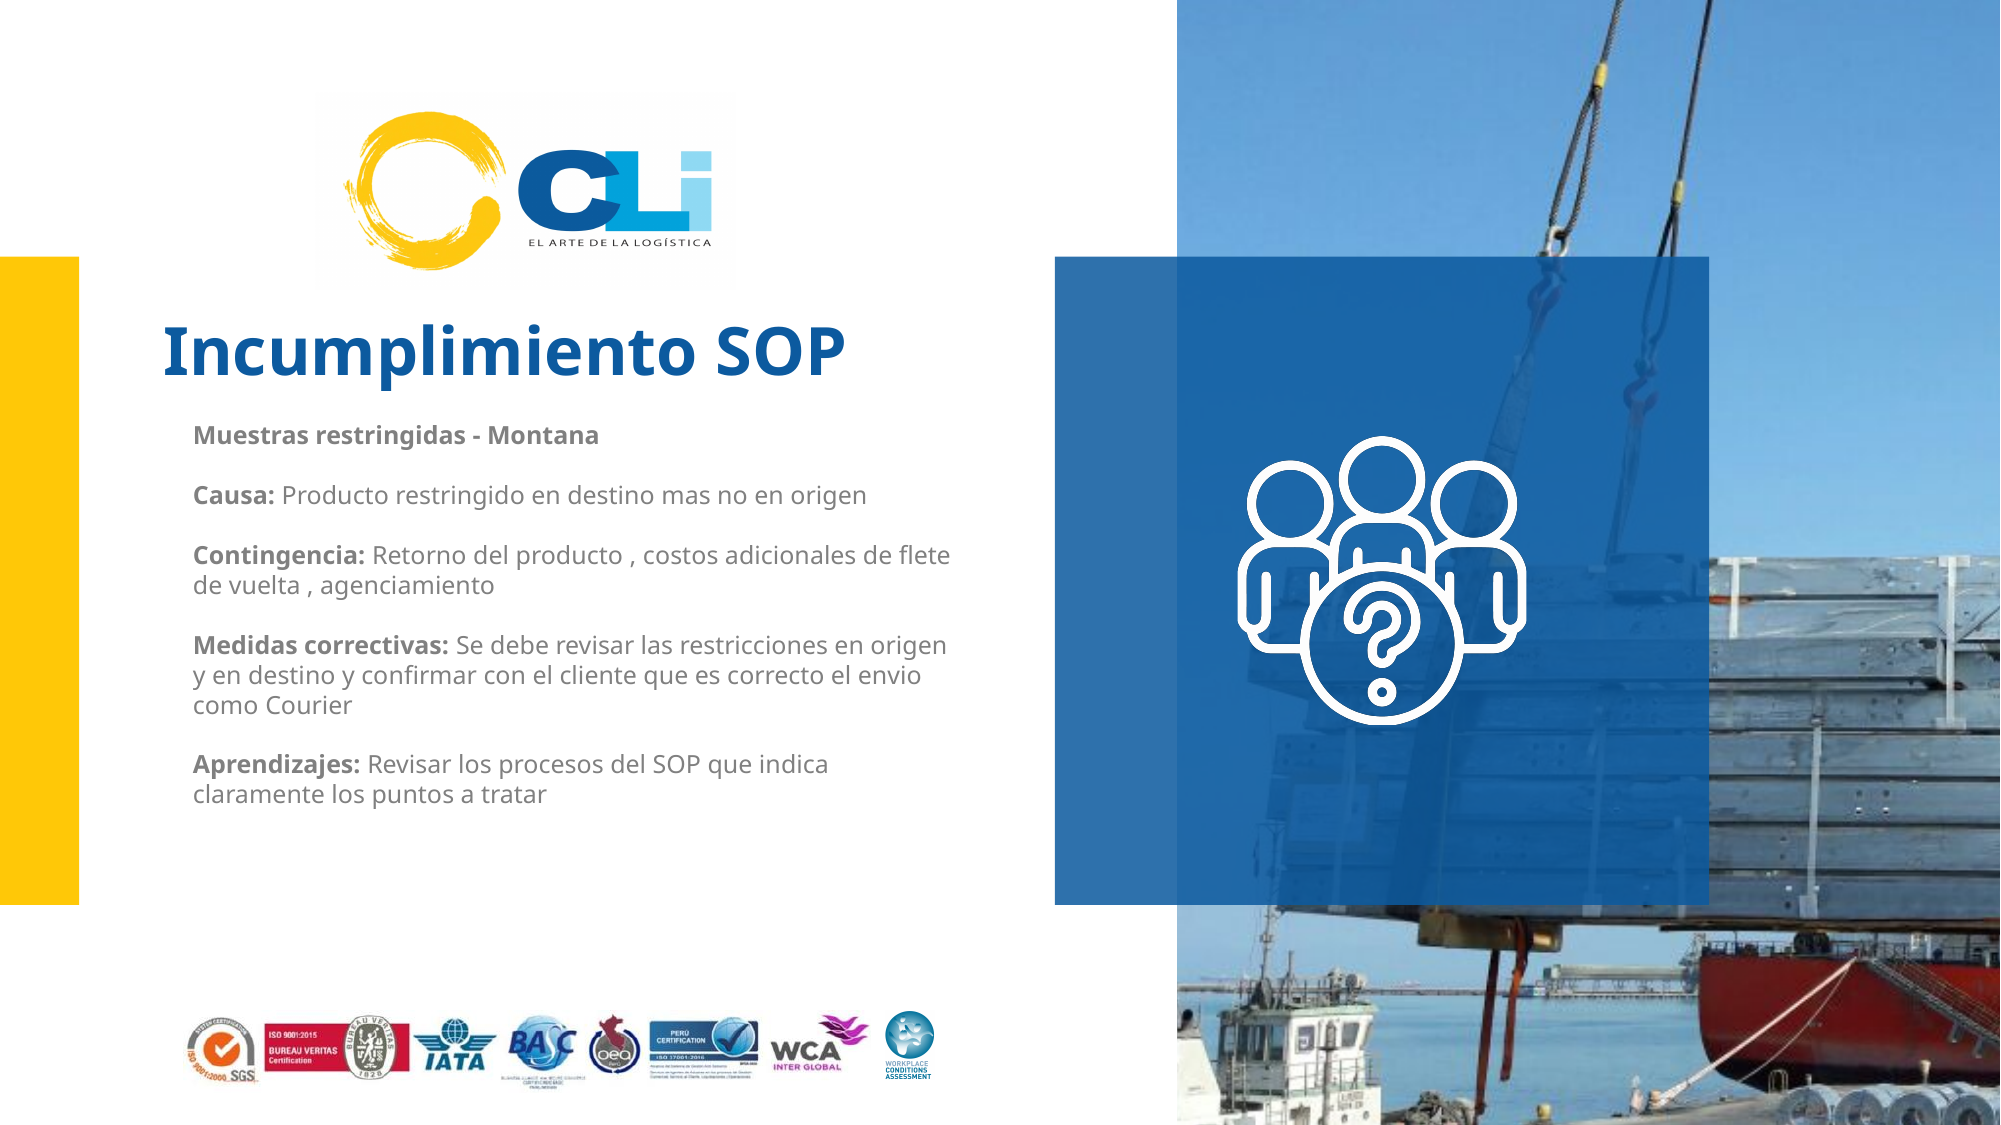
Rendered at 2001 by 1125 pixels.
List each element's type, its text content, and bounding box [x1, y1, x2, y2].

text_box Muestras restringidas - Montana Causa: Producto restringido en destino mas no en origen Contingencia: Retorno del producto , costos adicionales de flete de vuelta , agenciamiento Medidas correctivas: Se debe revisar las restricciones en origen y en destino y confirmar con el cliente que es correcto el envio como Courier Aprendizajes: Revisar los procesos del SOP que indica claramente los puntos a tratar [178, 412, 972, 862]
text_box [1054, 256, 1177, 905]
text_box [0, 256, 80, 905]
picture [315, 92, 736, 290]
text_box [183, 1010, 935, 1093]
text_box [167, 396, 953, 871]
text_box Incumplimiento SOP [148, 303, 912, 413]
picture [1177, 0, 2000, 1125]
